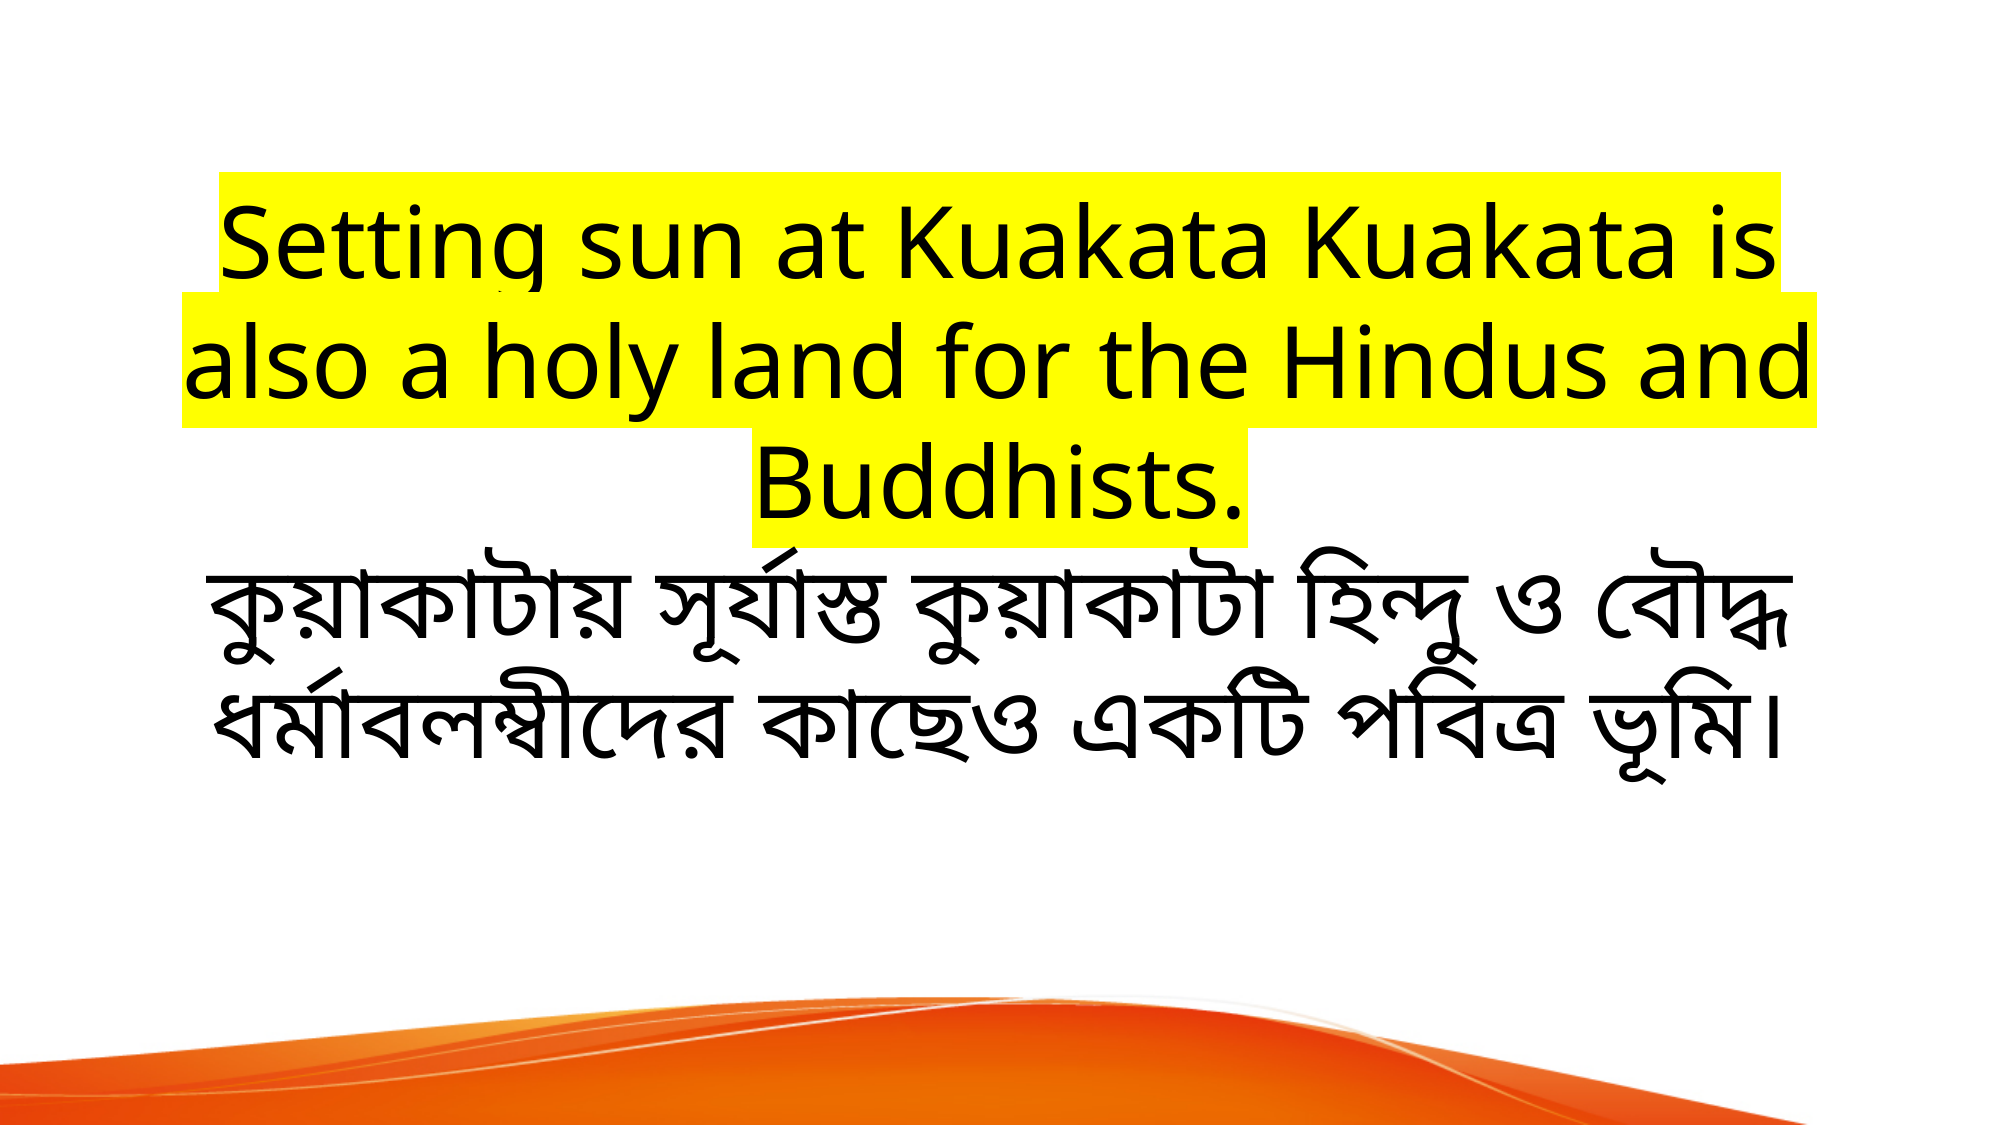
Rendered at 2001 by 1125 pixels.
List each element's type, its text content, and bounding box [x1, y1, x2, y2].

picture [0, 0, 2000, 1125]
text_box Setting sun at Kuakata Kuakata is also a holy land for the Hindus and Buddhists. কুয়াকাটায় সূর্যাস্ত কুয়াকাটা হিন্দু ও বৌদ্ধ ধর্মাবলম্বীদের কাছেও একটি পবিত্র ভূমি। [142, 171, 1858, 786]
